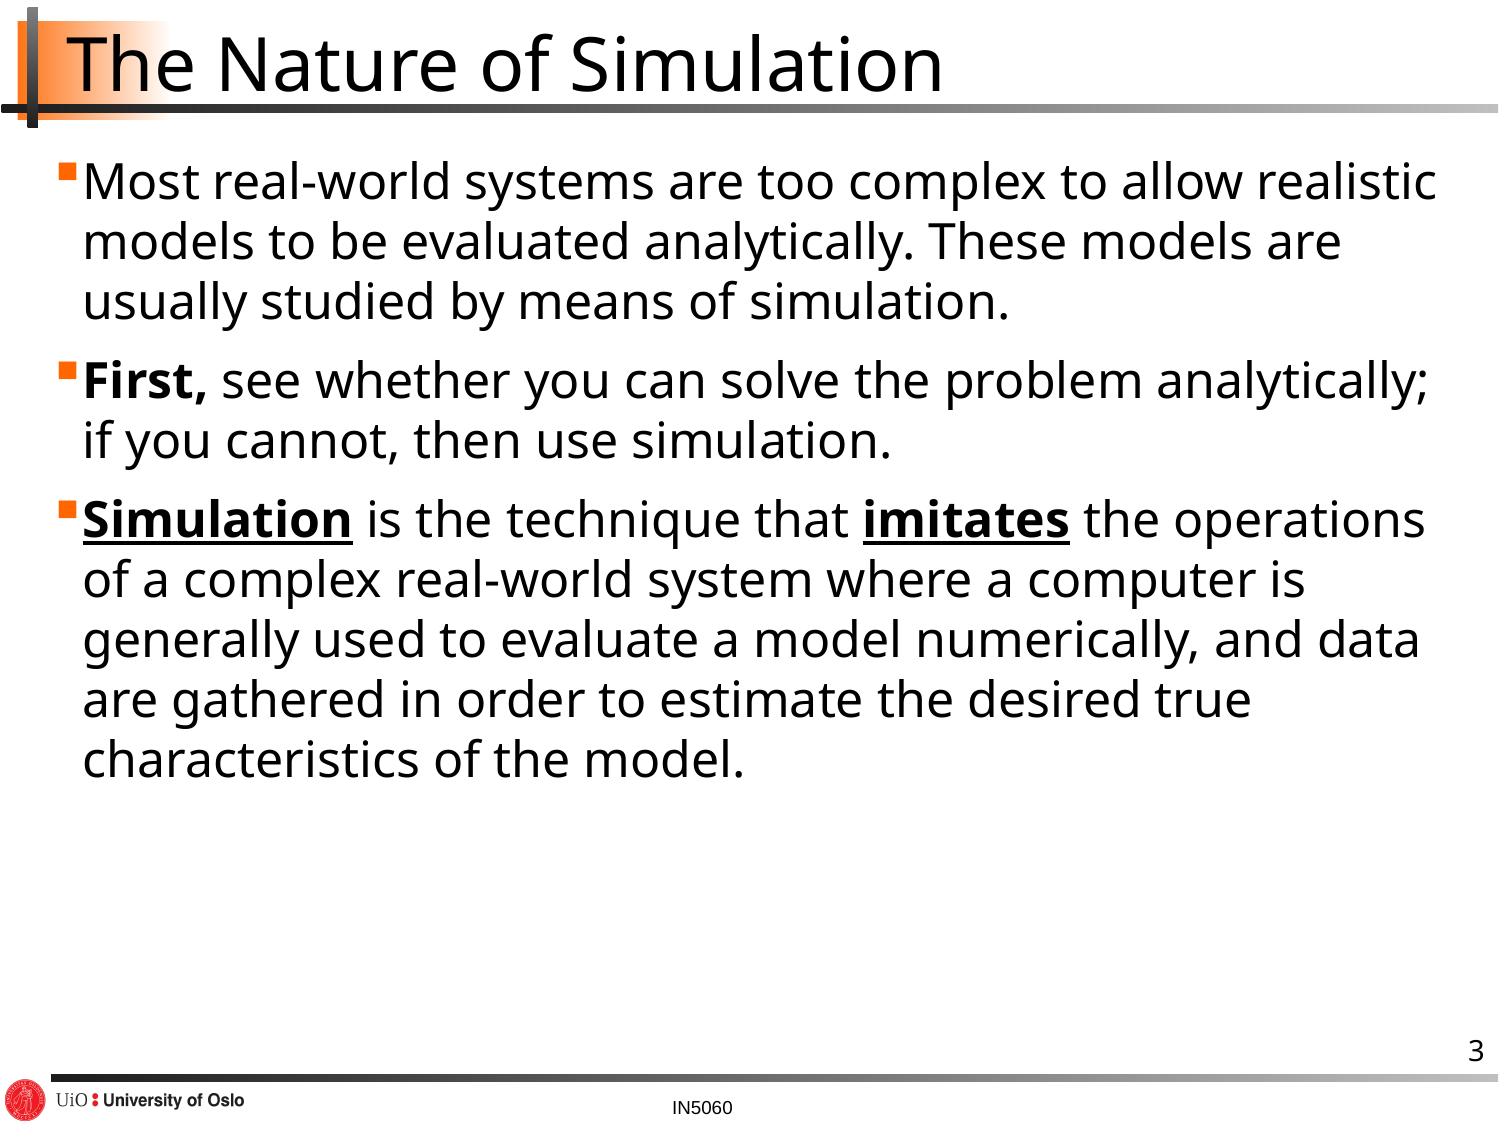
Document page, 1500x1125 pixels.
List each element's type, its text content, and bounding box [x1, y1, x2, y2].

list Most real-world systems are too complex to allow realistic models to be evaluated analytically. These models are usually studied by means of simulation. First, see whether you can solve the problem analytically; if you cannot, then use simulation. Simulation is the technique that imitates the operations of a complex real-world system where a computer is generally used to evaluate a model numerically, and data are gathered in order to estimate the desired true characteristics of the model. [38, 142, 1471, 1069]
title The Nature of Simulation [51, 20, 1495, 113]
slide_number 3 [1033, 1024, 1500, 1103]
